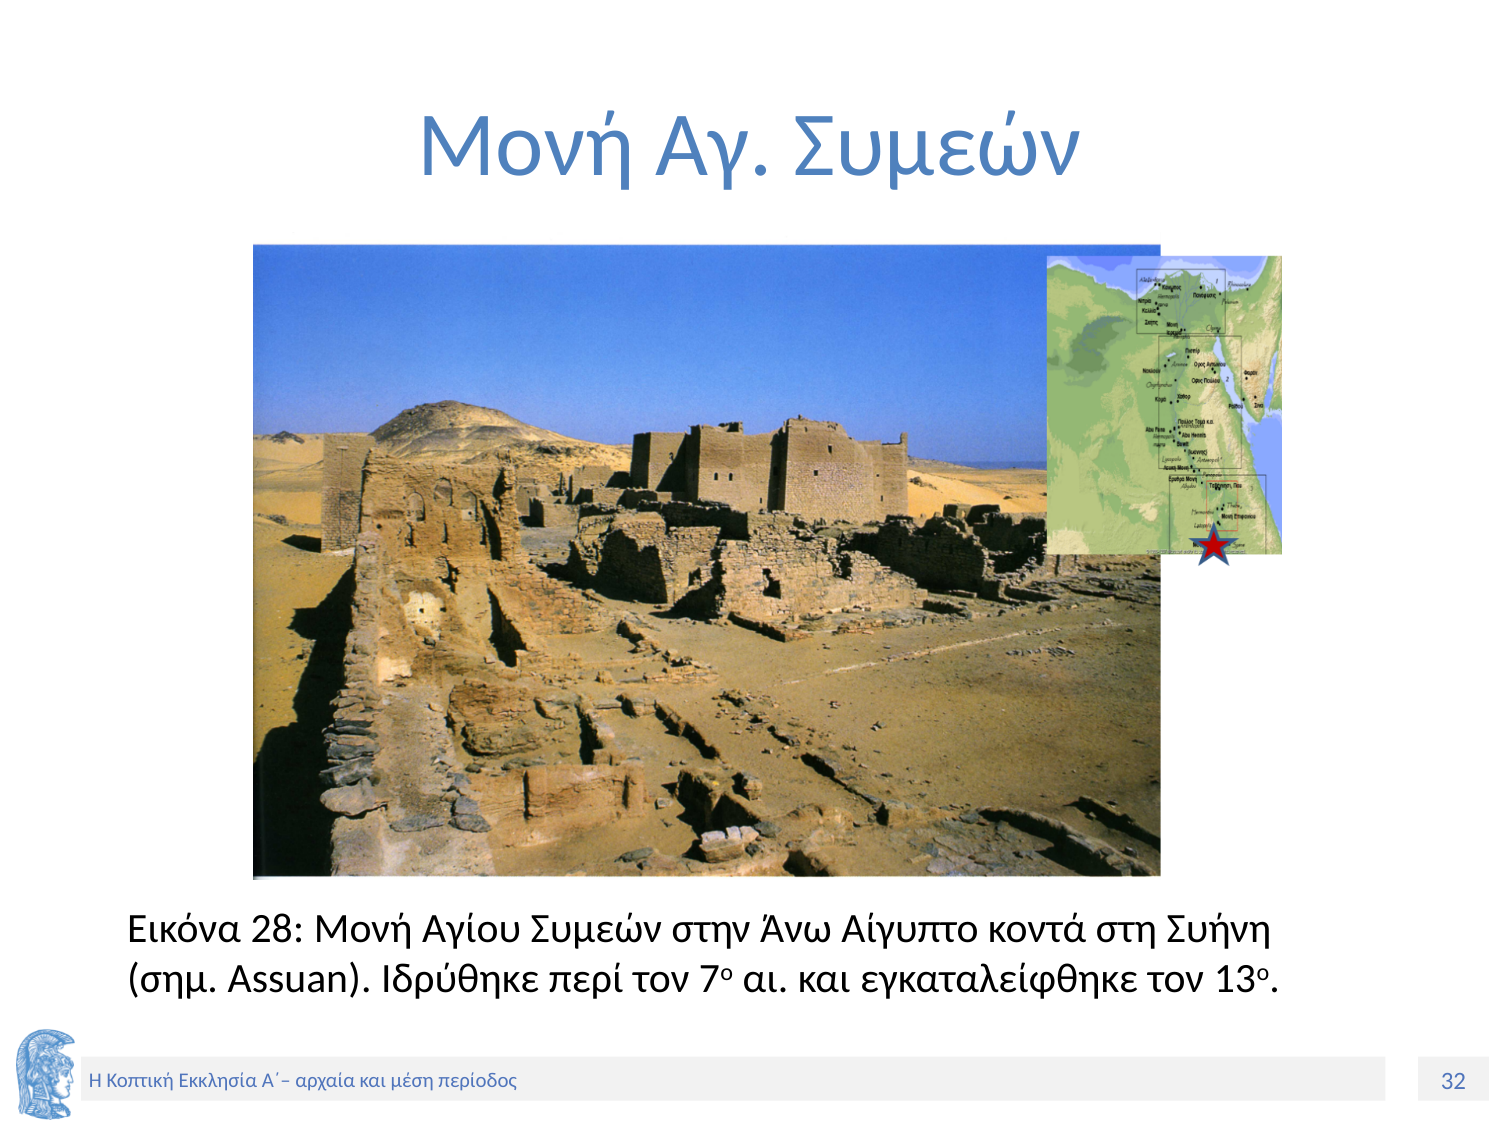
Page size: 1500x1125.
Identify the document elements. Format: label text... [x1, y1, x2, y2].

title Μονή Αγ. Συμεών [75, 44, 1425, 233]
picture [9, 1026, 81, 1120]
picture [253, 232, 1282, 881]
list Εικόνα 28: Μονή Αγίου Συμεών στην Άνω Αίγυπτο κοντά στη Συήνη (σημ. Assuan). Ιδρύθηκε περί τον 7ο αι. και εγκαταλείφθηκε τον 13ο. [112, 893, 1353, 1013]
